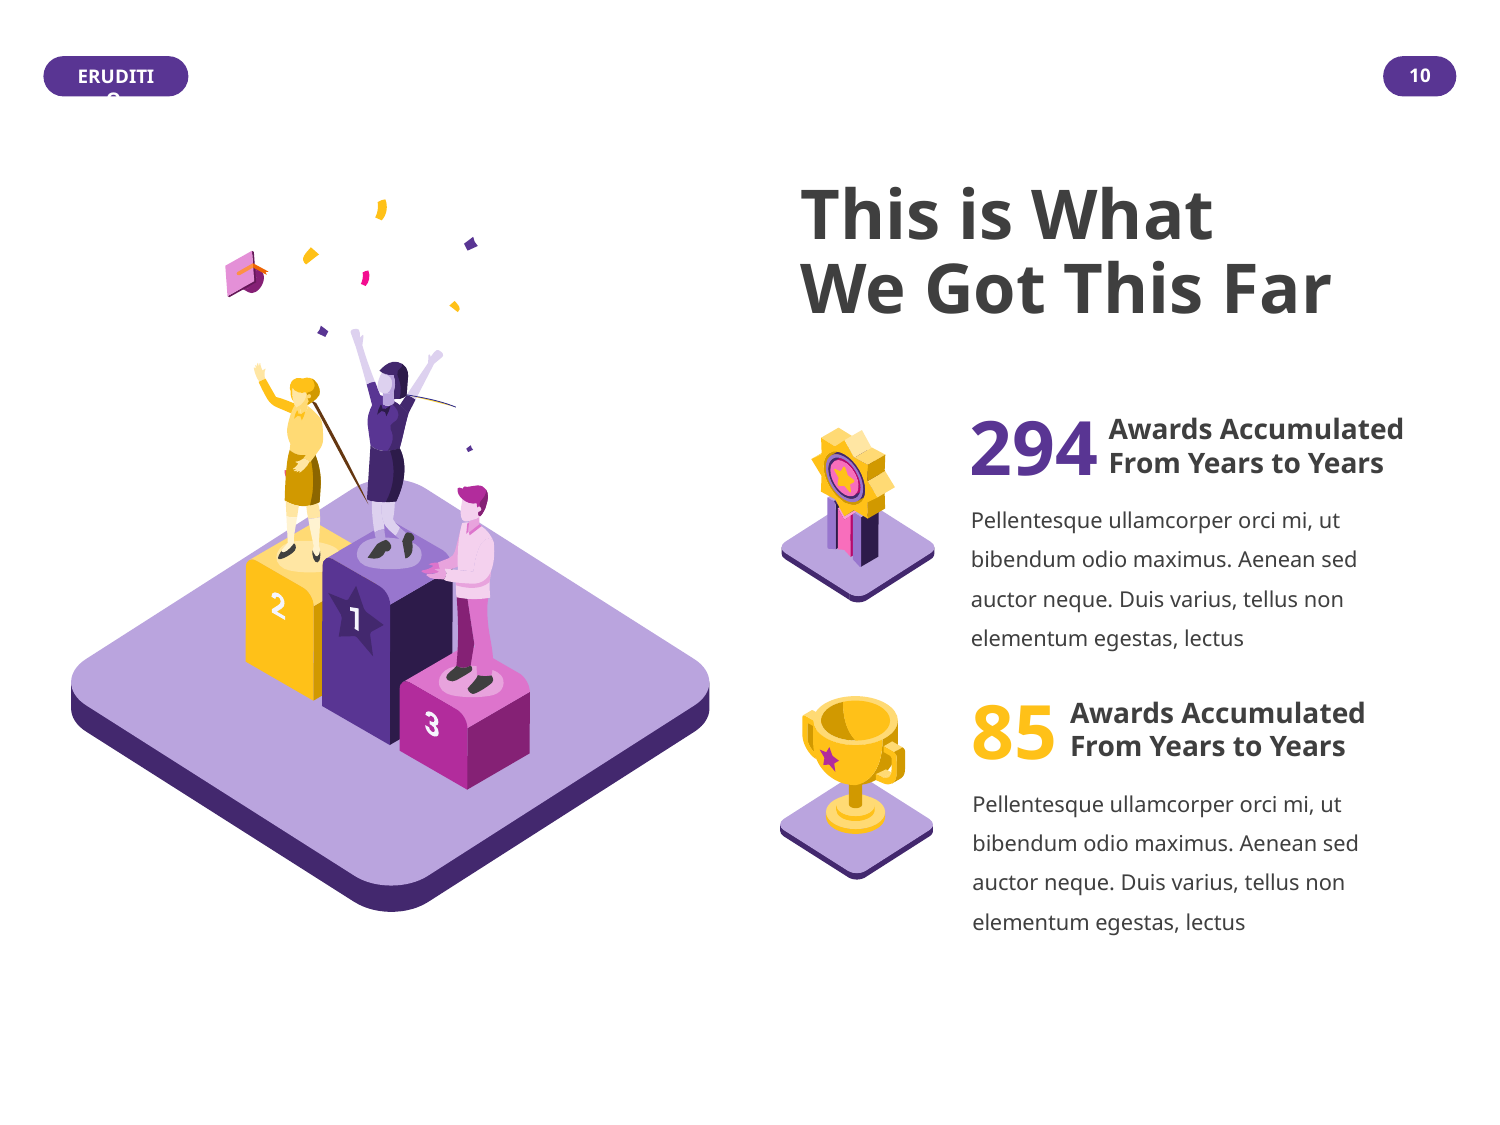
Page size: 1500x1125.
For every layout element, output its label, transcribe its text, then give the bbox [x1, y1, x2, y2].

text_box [71, 478, 709, 910]
text_box Pellentesque ullamcorper orci mi, ut bibendum odio maximus. Aenean sed auctor neque. Duis varius, tellus non elementum egestas, lectus [957, 769, 1434, 942]
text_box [222, 199, 530, 790]
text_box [780, 775, 933, 879]
slide_number 10 [1391, 46, 1448, 96]
title This is What We Got This Far [785, 96, 1500, 413]
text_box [811, 427, 895, 567]
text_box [802, 696, 904, 834]
text_box Pellentesque ullamcorper orci mi, ut bibendum odio maximus. Aenean sed auctor neque. Duis varius, tellus non elementum egestas, lectus [955, 486, 1432, 659]
text_box 294 [954, 393, 1142, 499]
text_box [781, 498, 935, 602]
text_box Awards Accumulated From Years to Years [1093, 403, 1421, 486]
text_box Awards Accumulated From Years to Years [1055, 687, 1382, 769]
text_box 85 [956, 677, 1143, 782]
